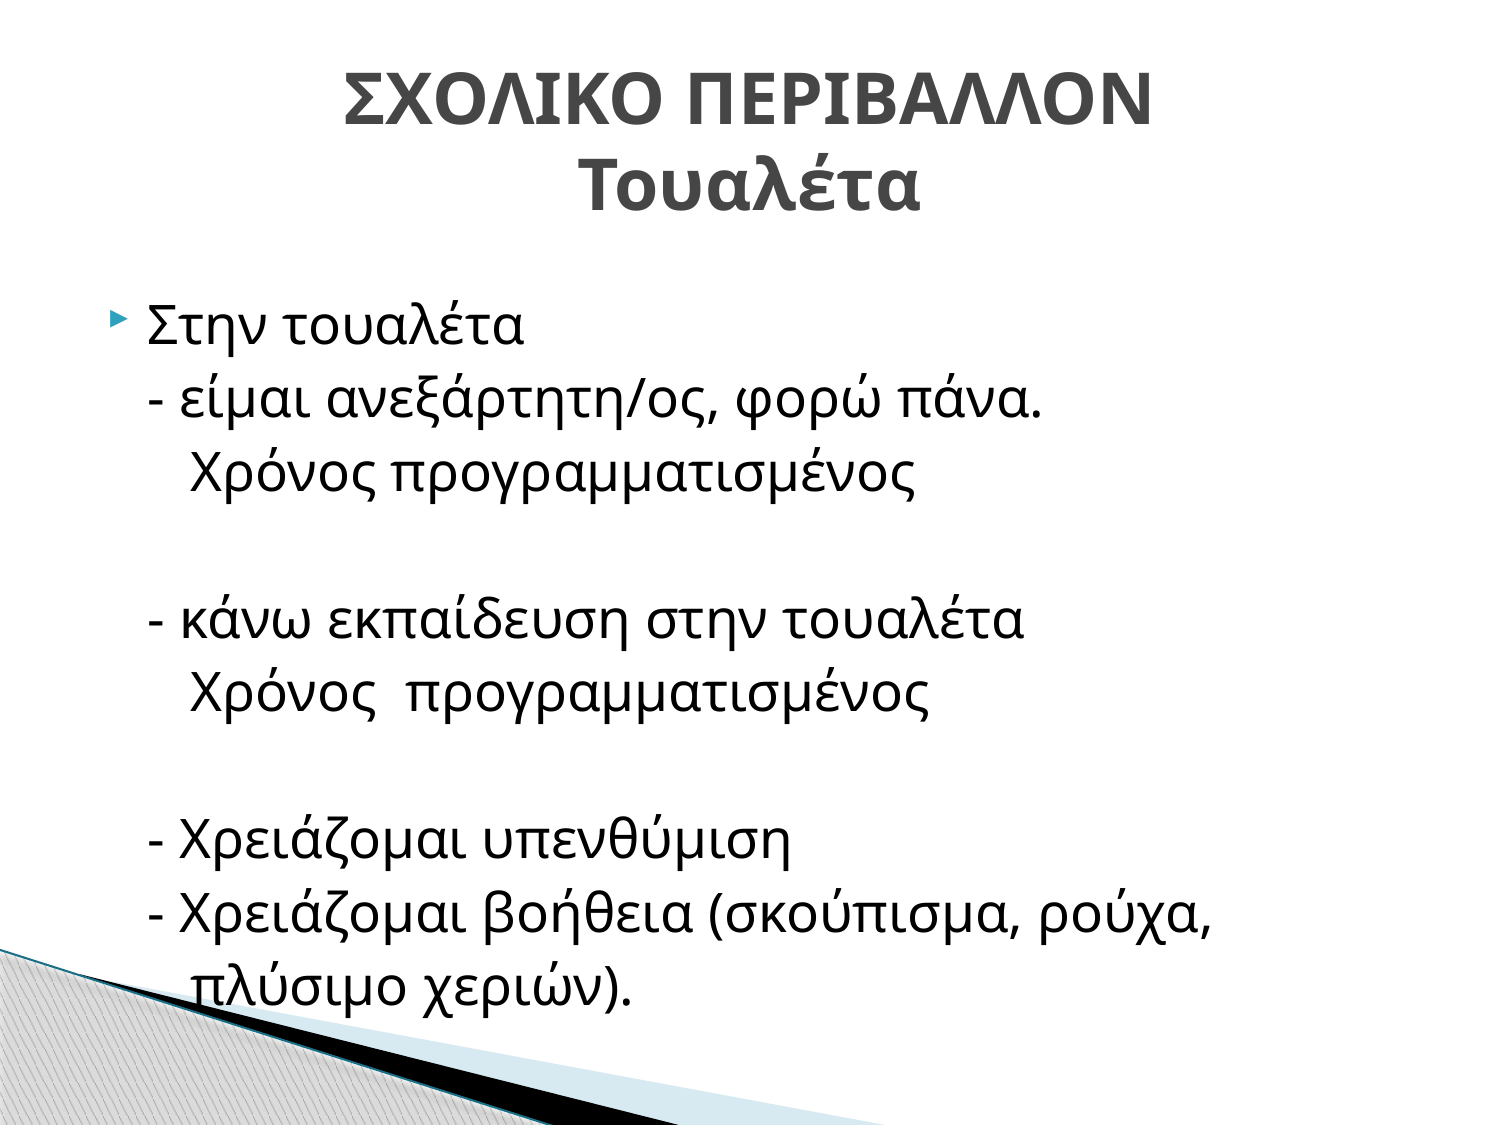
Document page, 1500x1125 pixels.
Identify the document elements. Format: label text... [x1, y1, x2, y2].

title ΣΧΟΛΙΚΟ ΠΕΡΙΒΑΛΛΟΝ Τουαλέτα [75, 45, 1425, 233]
list Στην τουαλέτα - είμαι ανεξάρτητη/ος, φορώ πάνα. Χρόνος προγραμματισμένος - κάνω εκπαίδευση στην τουαλέτα Χρόνος προγραμματισμένος - Χρειάζομαι υπενθύμιση - Χρειάζομαι βοήθεια (σκούπισμα, ρούχα, πλύσιμο χεριών). [75, 282, 1425, 1025]
